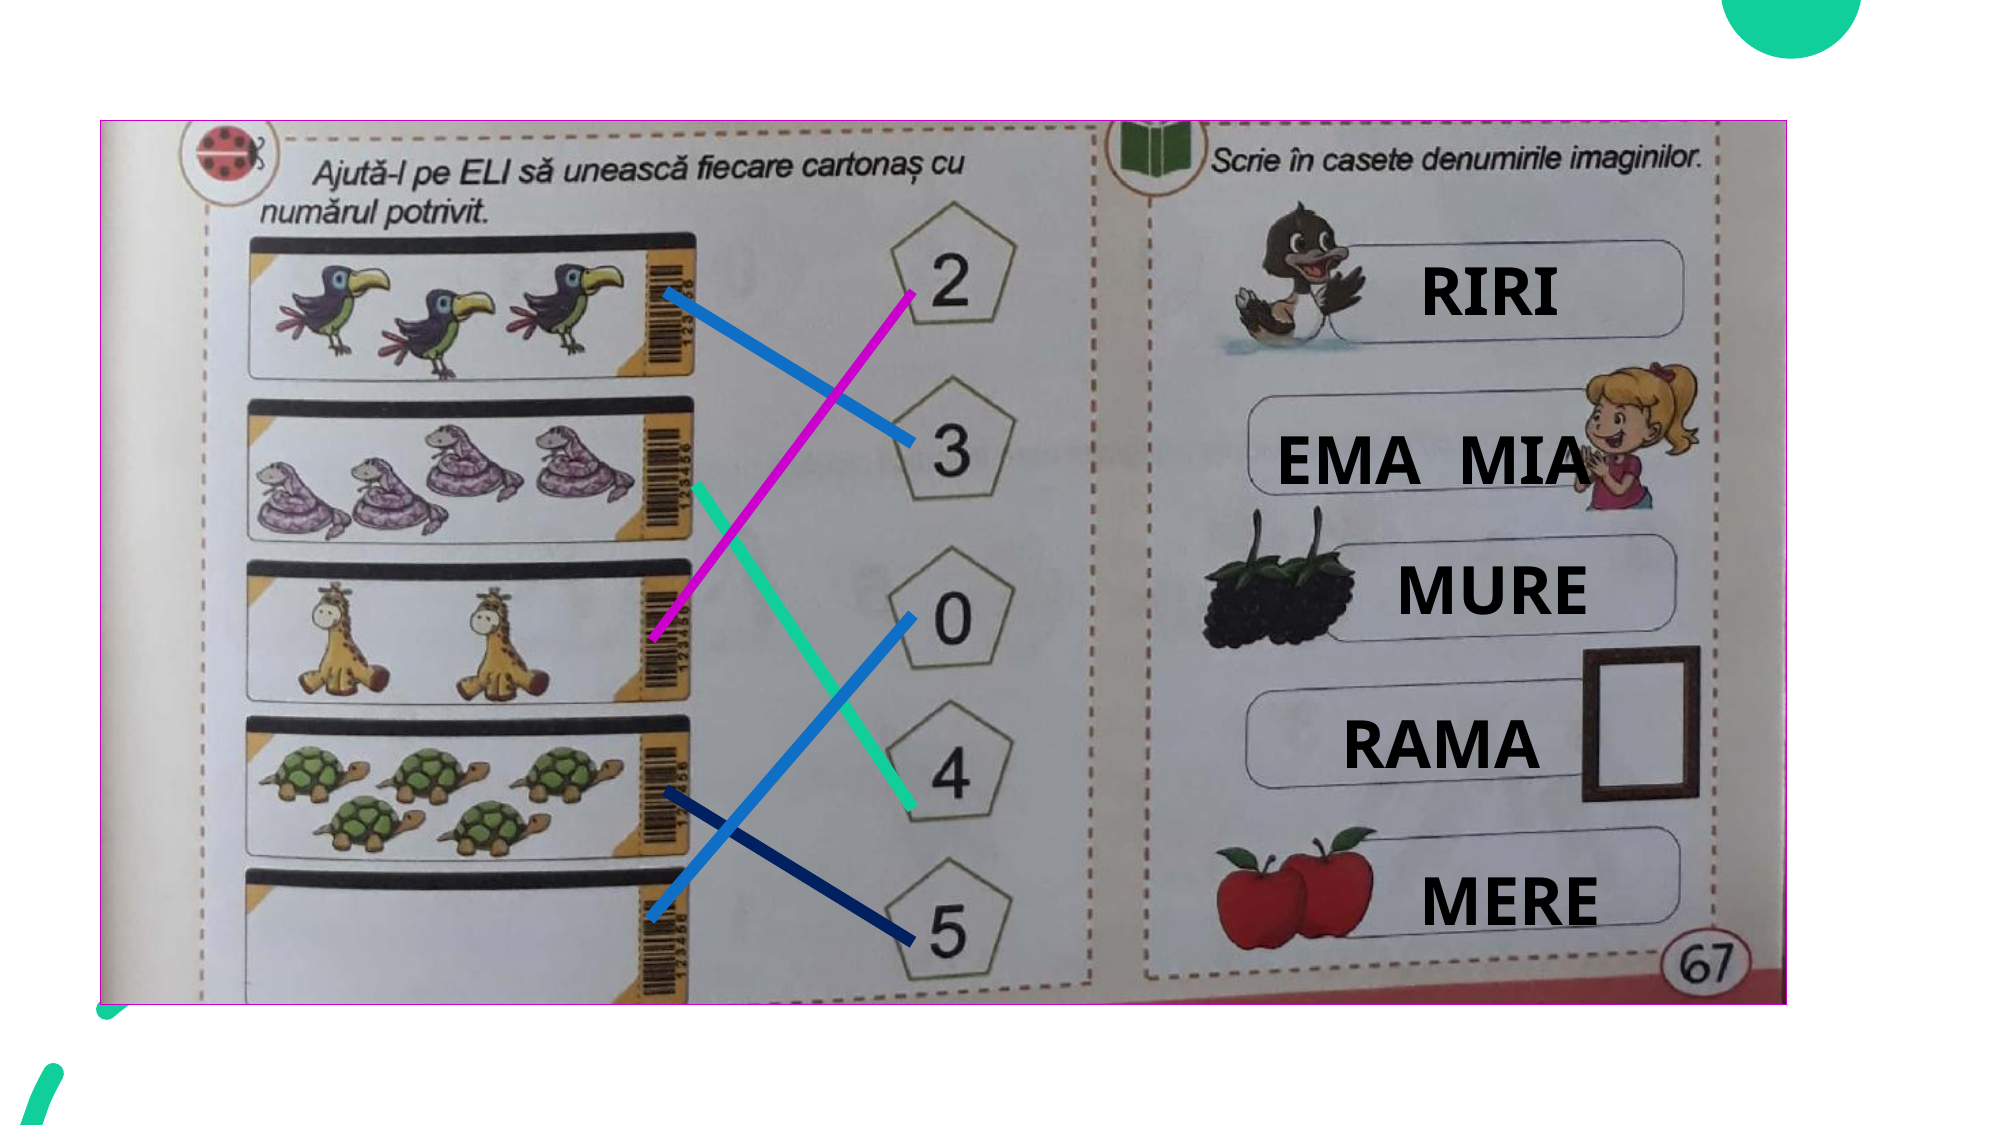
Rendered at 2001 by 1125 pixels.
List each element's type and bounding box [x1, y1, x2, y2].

text_box [651, 291, 914, 641]
text_box [665, 790, 914, 943]
list [100, 120, 1787, 1005]
text_box [649, 614, 913, 920]
